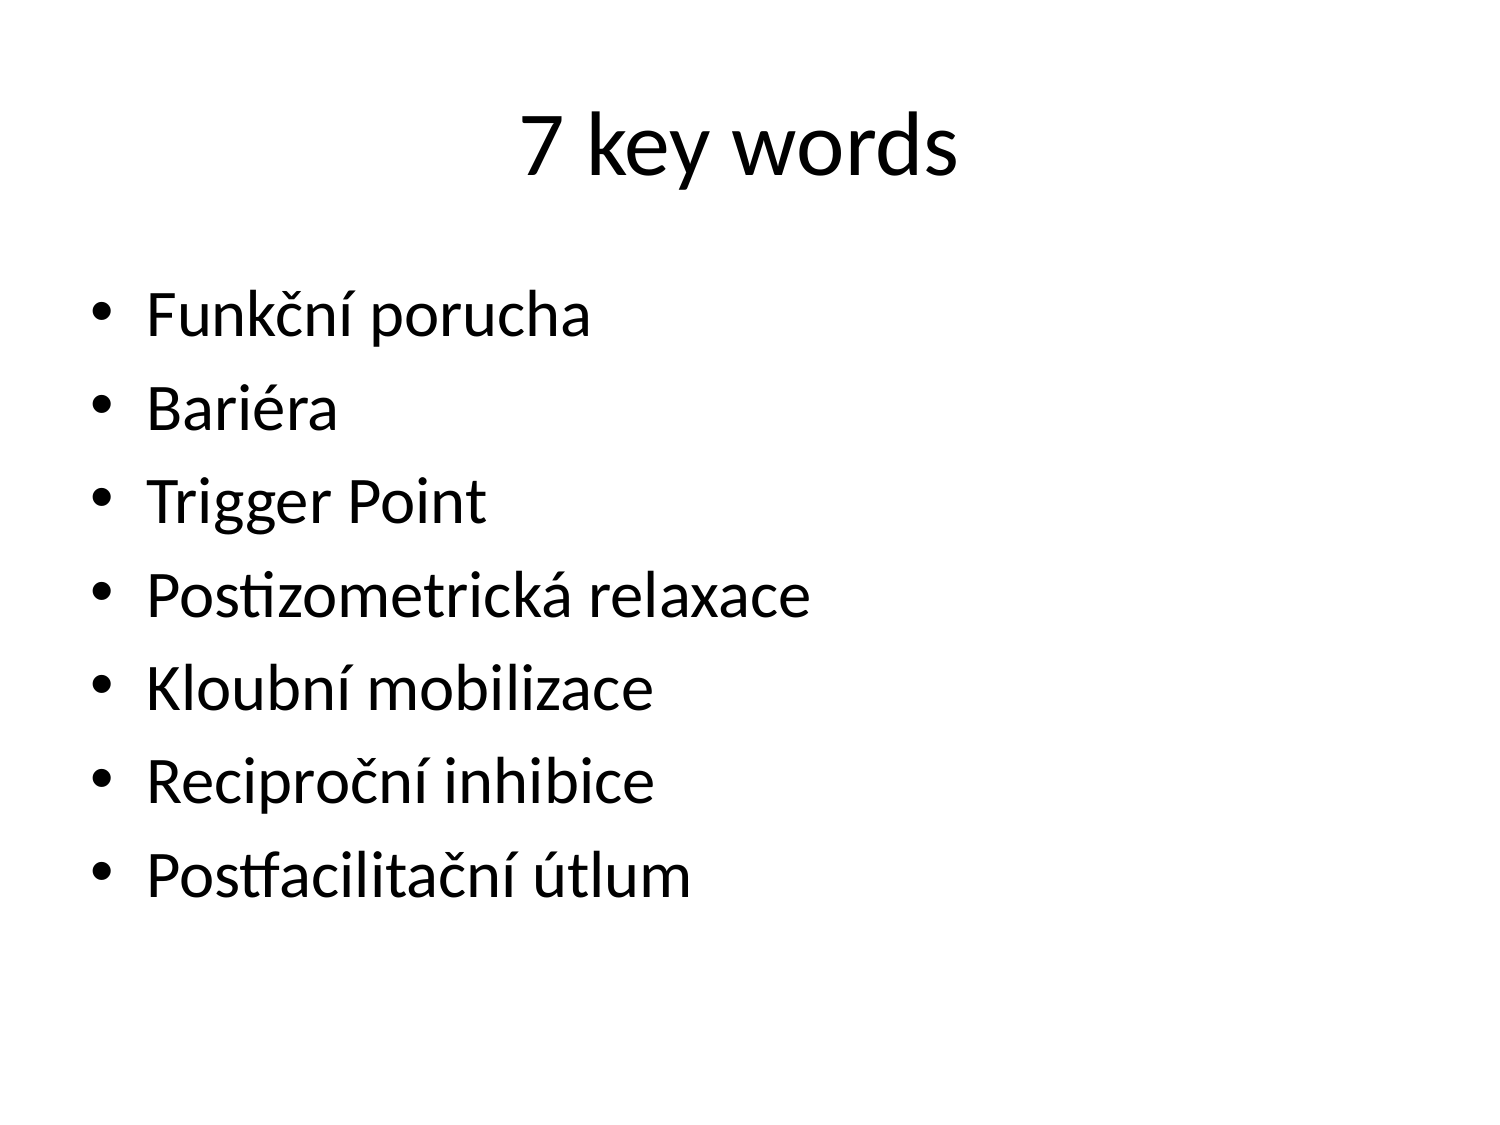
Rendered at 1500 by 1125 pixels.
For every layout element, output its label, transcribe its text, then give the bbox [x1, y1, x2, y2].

list Funkční porucha Bariéra Trigger Point Postizometrická relaxace Kloubní mobilizace Reciproční inhibice Postfacilitační útlum [75, 262, 1425, 1005]
title 7 key words [75, 45, 1425, 233]
